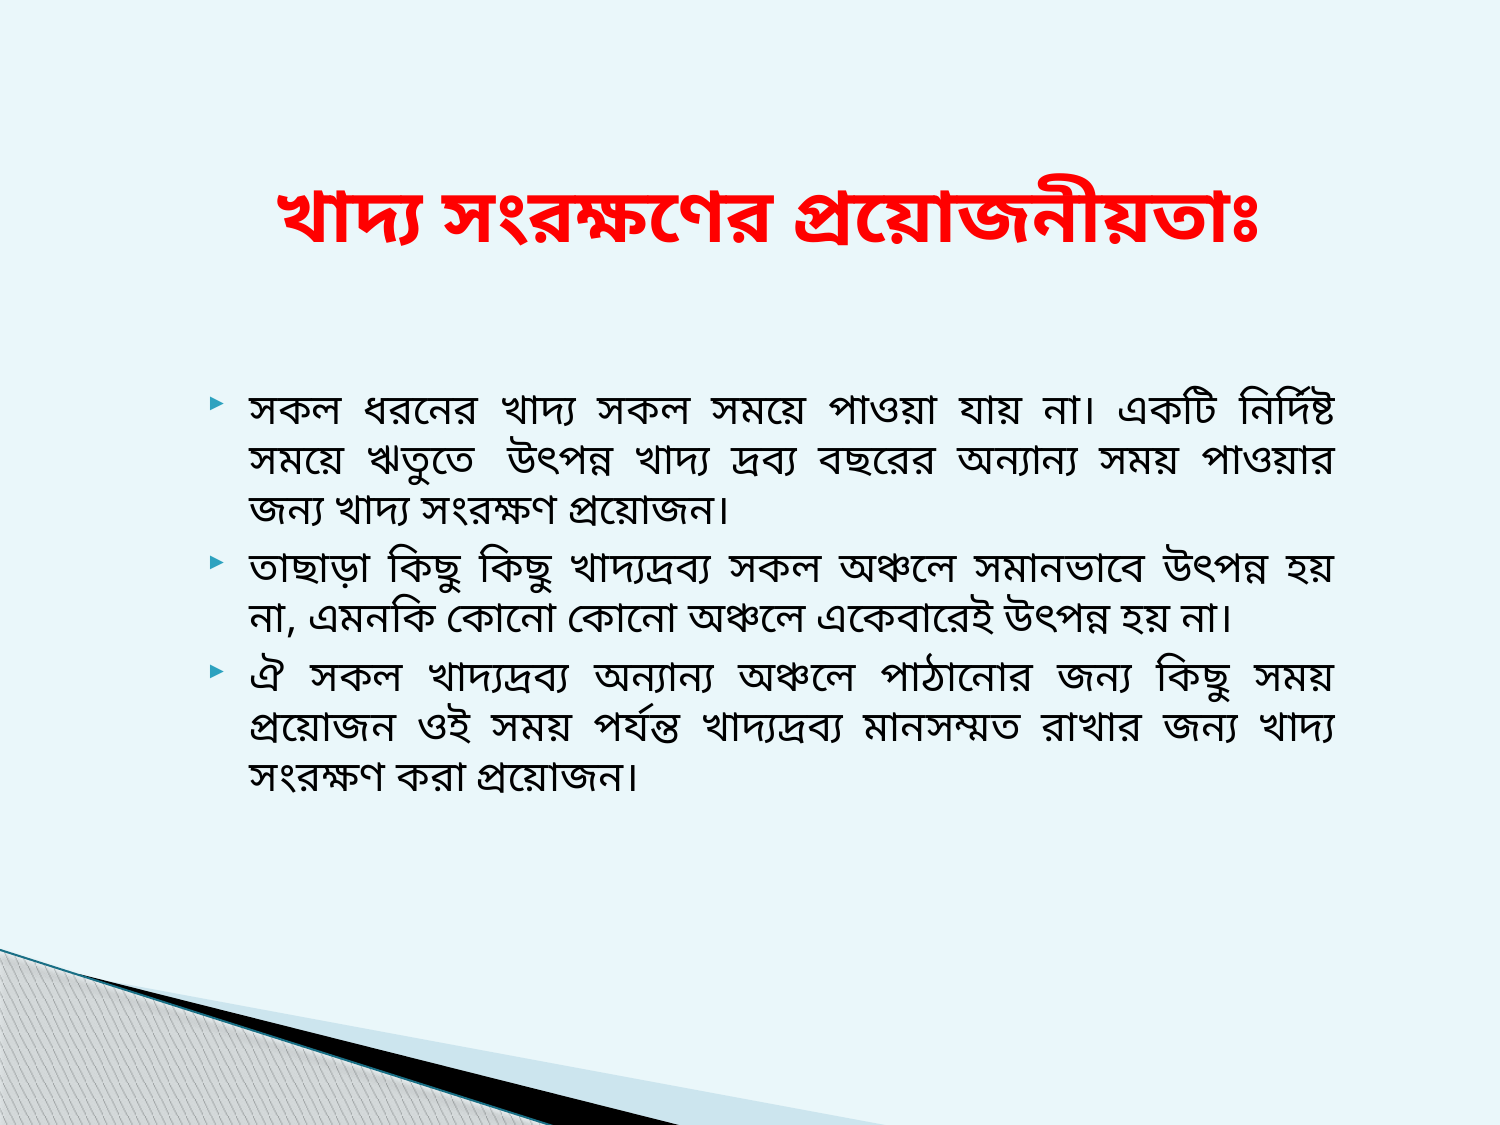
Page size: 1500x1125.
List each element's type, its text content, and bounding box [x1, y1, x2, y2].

list সকল ধরনের খাদ্য সকল সময়ে পাওয়া যায় না। একটি নির্দিষ্ট সময়ে ঋতুতে উৎপন্ন খাদ্য দ্রব্য বছরের অন্যান্য সময় পাওয়ার জন্য খাদ্য সংরক্ষণ প্রয়োজন। তাছাড়া কিছু কিছু খাদ্যদ্রব্য সকল অঞ্চলে সমানভাবে উৎপন্ন হয় না, এমনকি কোনো কোনো অঞ্চলে একেবারেই উৎপন্ন হয় না। ঐ সকল খাদ্যদ্রব্য অন্যান্য অঞ্চলে পাঠানোর জন্য কিছু সময় প্রয়োজন ওই সময় পর্যন্ত খাদ্যদ্রব্য মানসম্মত রাখার জন্য খাদ্য সংরক্ষণ করা প্রয়োজন। [174, 375, 1350, 963]
title খাদ্য সংরক্ষণের প্রয়োজনীয়তাঃ [237, 125, 1300, 300]
